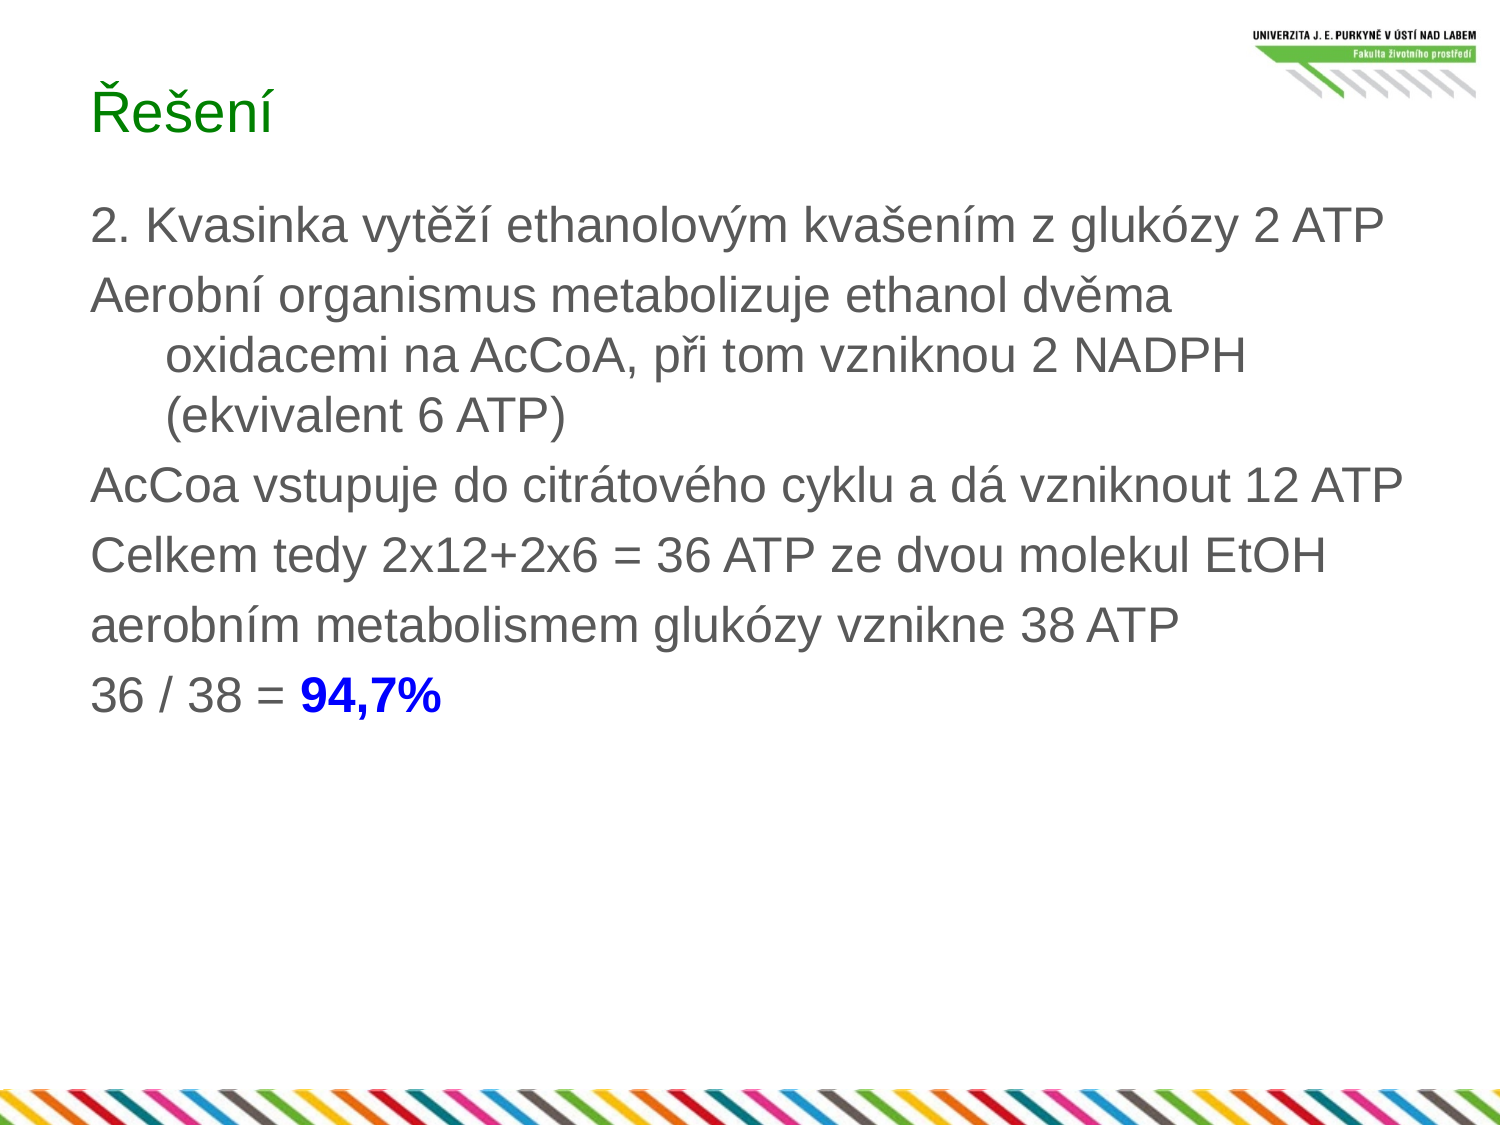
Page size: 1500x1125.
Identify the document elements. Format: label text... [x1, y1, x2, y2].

list 2. Kvasinka vytěží ethanolovým kvašením z glukózy 2 ATP Aerobní organismus metabolizuje ethanol dvěma oxidacemi na AcCoA, při tom vzniknou 2 NADPH (ekvivalent 6 ATP) AcCoa vstupuje do citrátového cyklu a dá vzniknout 12 ATP Celkem tedy 2x12+2x6 = 36 ATP ze dvou molekul EtOH aerobním metabolismem glukózy vznikne 38 ATP 36 / 38 = 94,7% [75, 184, 1425, 1083]
picture [1246, 20, 1482, 106]
title Řešení [75, 45, 1425, 173]
picture [0, 1089, 1500, 1125]
